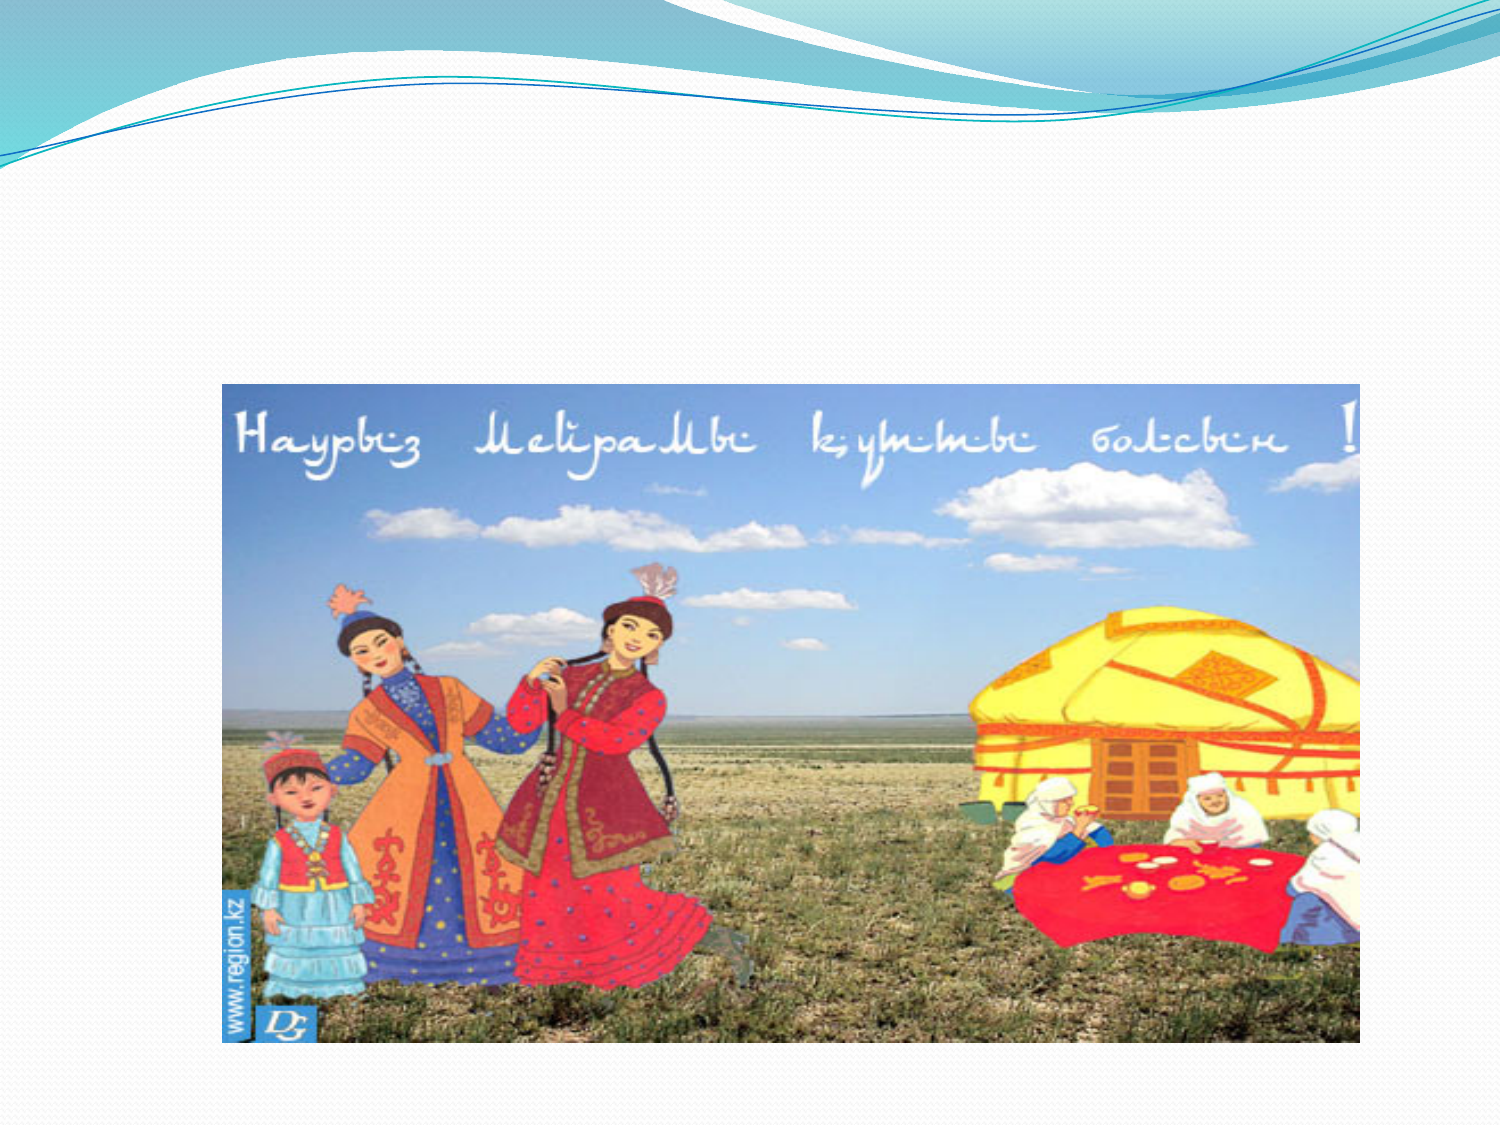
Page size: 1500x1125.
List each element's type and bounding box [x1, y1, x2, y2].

list [222, 384, 1360, 1044]
